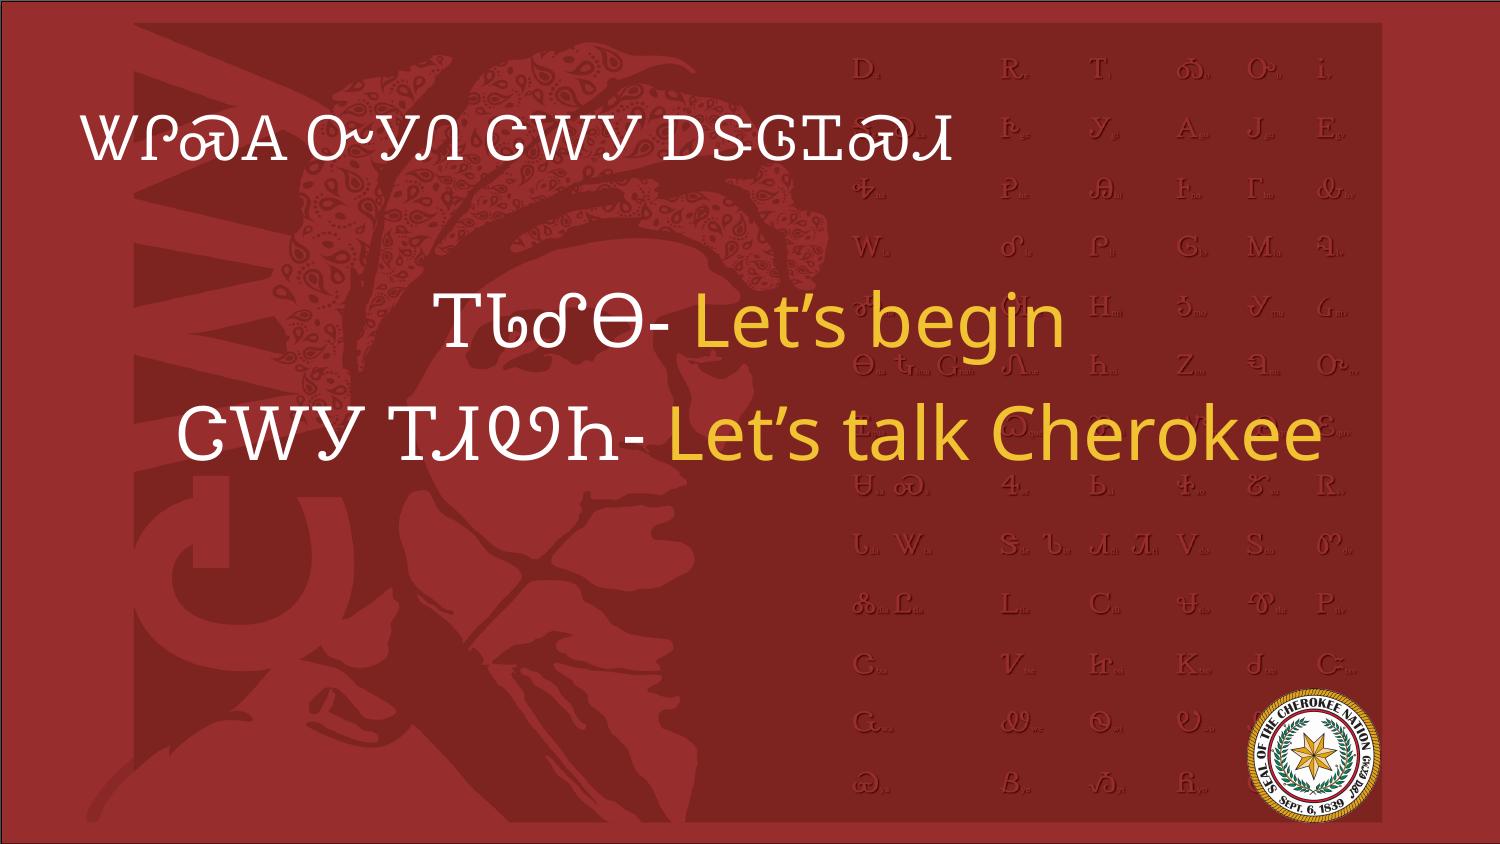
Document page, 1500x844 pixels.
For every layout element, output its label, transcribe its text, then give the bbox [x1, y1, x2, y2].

picture [0, 0, 1500, 844]
title ᏔᎵᏍᎪ ᏅᎩᏁ ᏣᎳᎩ ᎠᏕᎶᏆᏍᏗ [63, 75, 1437, 188]
list ᏣᎳᎩ ᎢᏗᏬᏂ- Let’s talk Cherokee [63, 356, 1437, 470]
list ᎢᏓᎴᎾ- Let’s begin [63, 244, 1437, 356]
